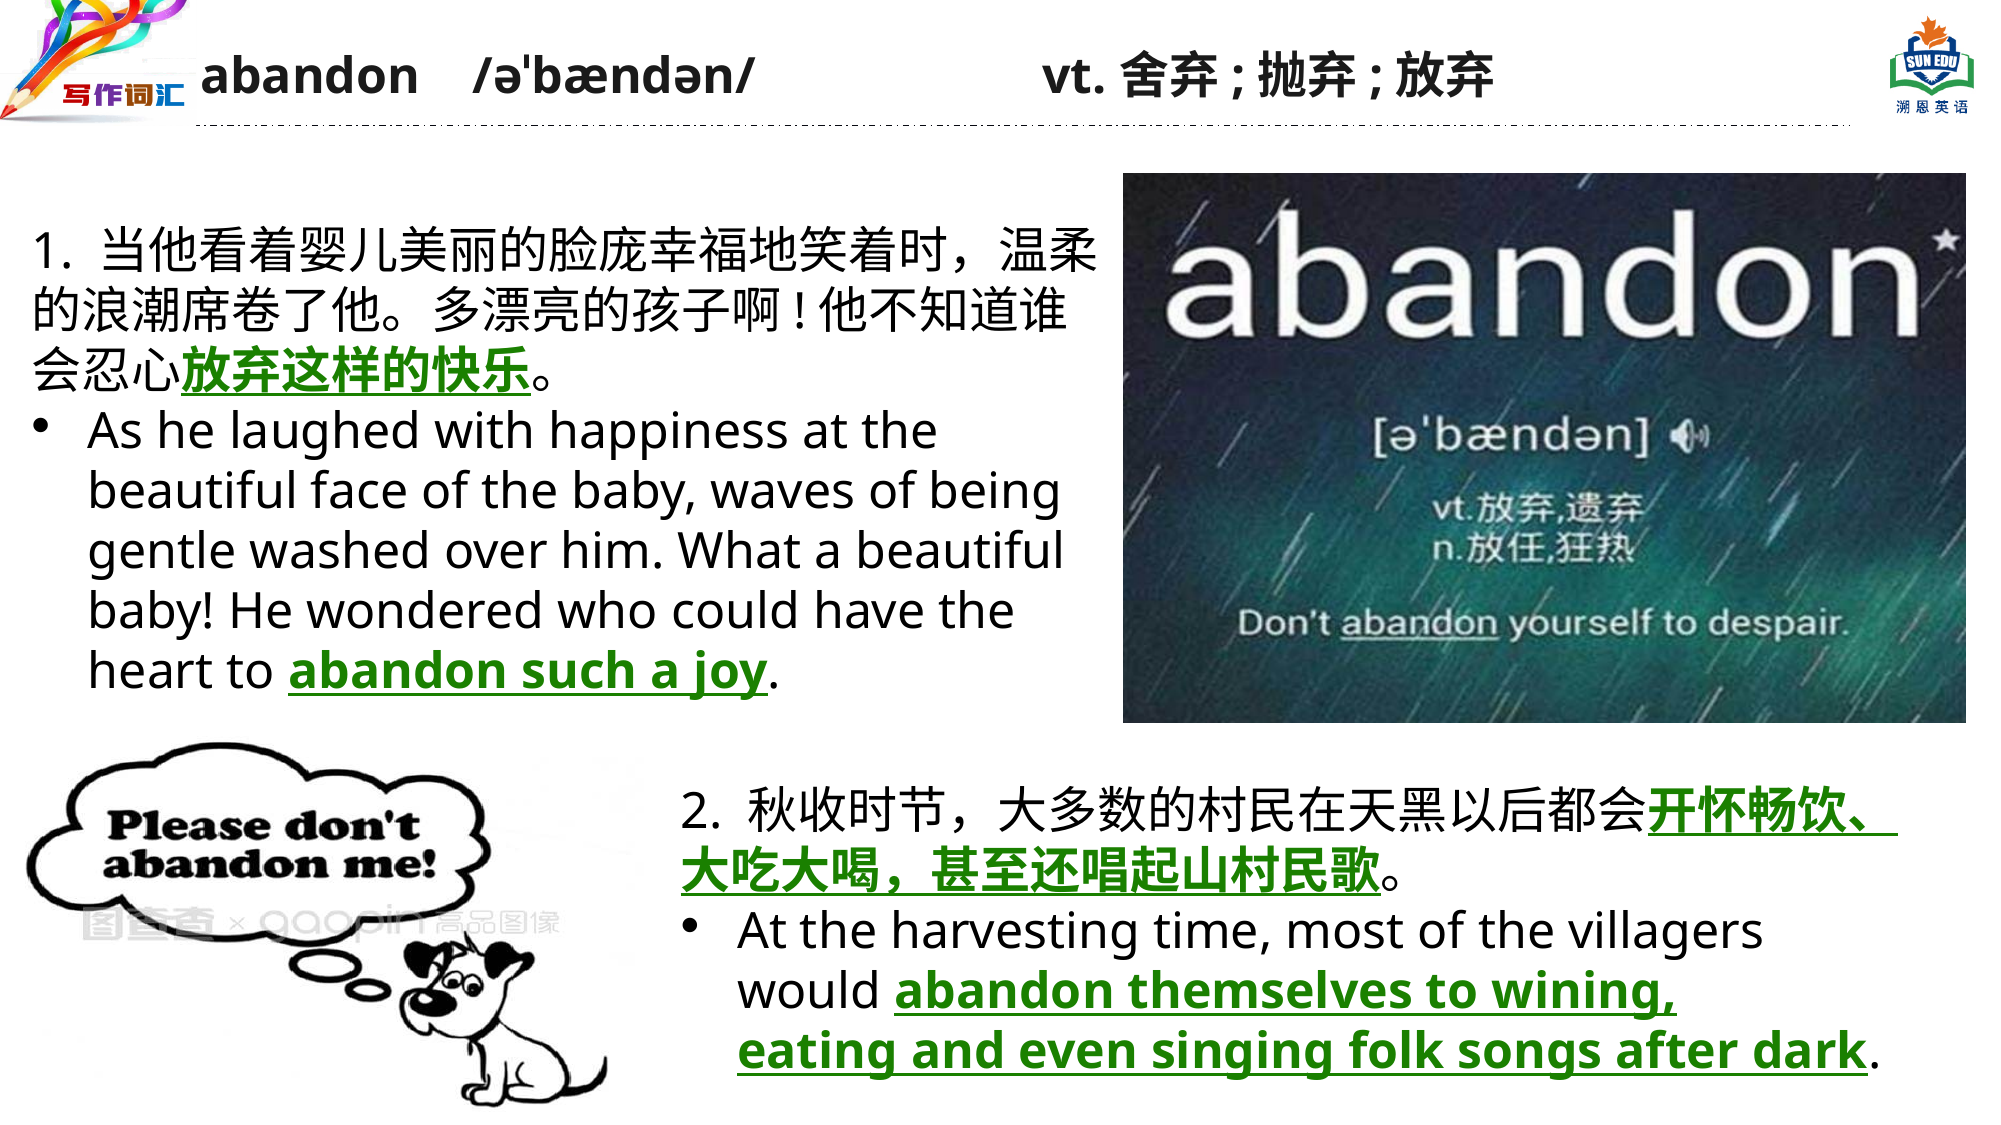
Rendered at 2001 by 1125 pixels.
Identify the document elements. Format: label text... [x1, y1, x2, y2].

picture [1123, 173, 1967, 724]
text_box abandon /əˈbændən/ vt.舍弃;抛弃;放弃 [197, 36, 1534, 111]
picture [1882, 13, 1983, 119]
text_box 2. 秋收时节，大多数的村民在天黑以后都会开怀畅饮、大吃大喝，甚至还唱起山村民歌。 At the harvesting time, most of the villagers would abandon themselves to wining, eating and even singing folk songs after dark. [665, 771, 1940, 1087]
text_box 1. 当他看着婴儿美丽的脸庞幸福地笑着时，温柔的浪潮席卷了他。多漂亮的孩子啊!他不知道谁会忍心放弃这样的快乐。 As he laughed with happiness at the beautiful face of the baby, waves of being gentle washed over him. What a beautiful baby! He wondered who could have the heart to abandon such a joy. [16, 151, 1124, 767]
picture [0, 0, 197, 127]
picture [0, 722, 645, 1125]
